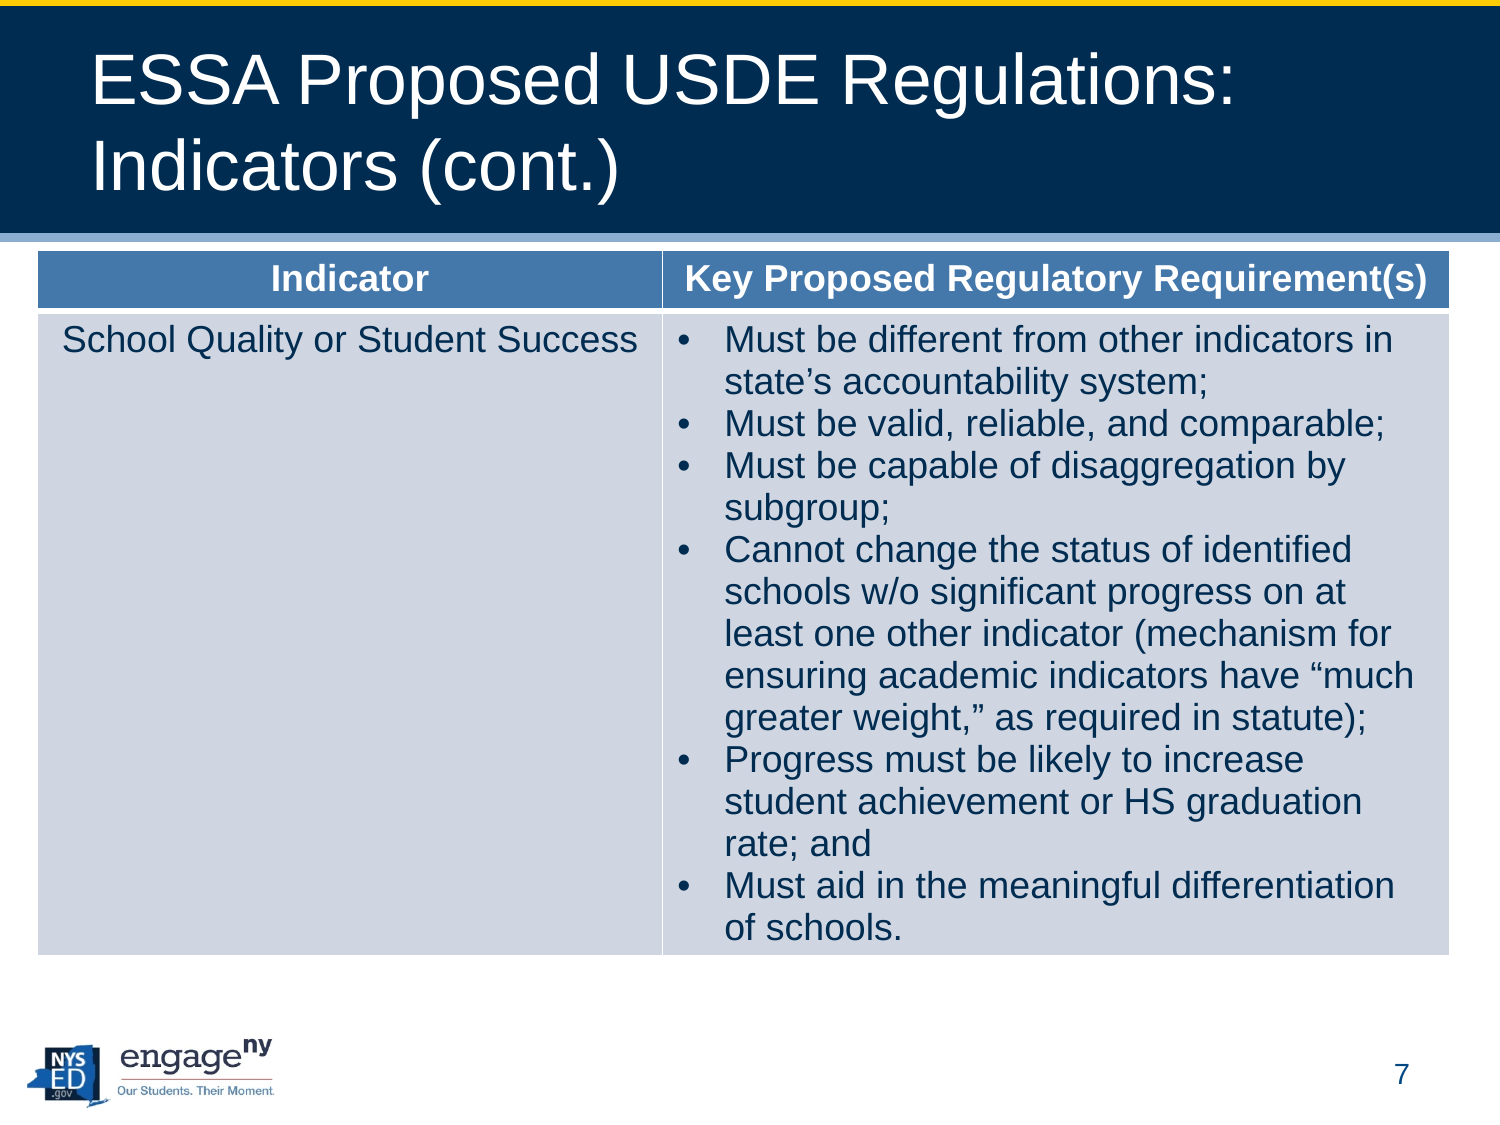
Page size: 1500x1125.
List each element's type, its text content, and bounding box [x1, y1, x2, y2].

table_cell School Quality or Student Success [38, 314, 662, 955]
title ESSA Proposed USDE Regulations: Indicators (cont.) [75, 24, 1425, 213]
table_header Indicator [38, 251, 662, 308]
picture [117, 1034, 275, 1104]
picture [27, 1034, 111, 1118]
slide_number 7 [1074, 1042, 1425, 1103]
table_header Key Proposed Regulatory Requirement(s) [663, 251, 1449, 308]
table_cell Must be different from other indicators in state’s accountability system; Must be valid, reliable, and comparable; Must be capable of disaggregation by subgroup; Cannot change the status of identified schools w/o significant progress on at least one other indicator (mechanism for ensuring academic indicators have “much greater weight,” as required in statute); Progress must be likely to increase student achievement or HS graduation rate; and Must aid in the meaningful differentiation of schools. [663, 314, 1449, 955]
